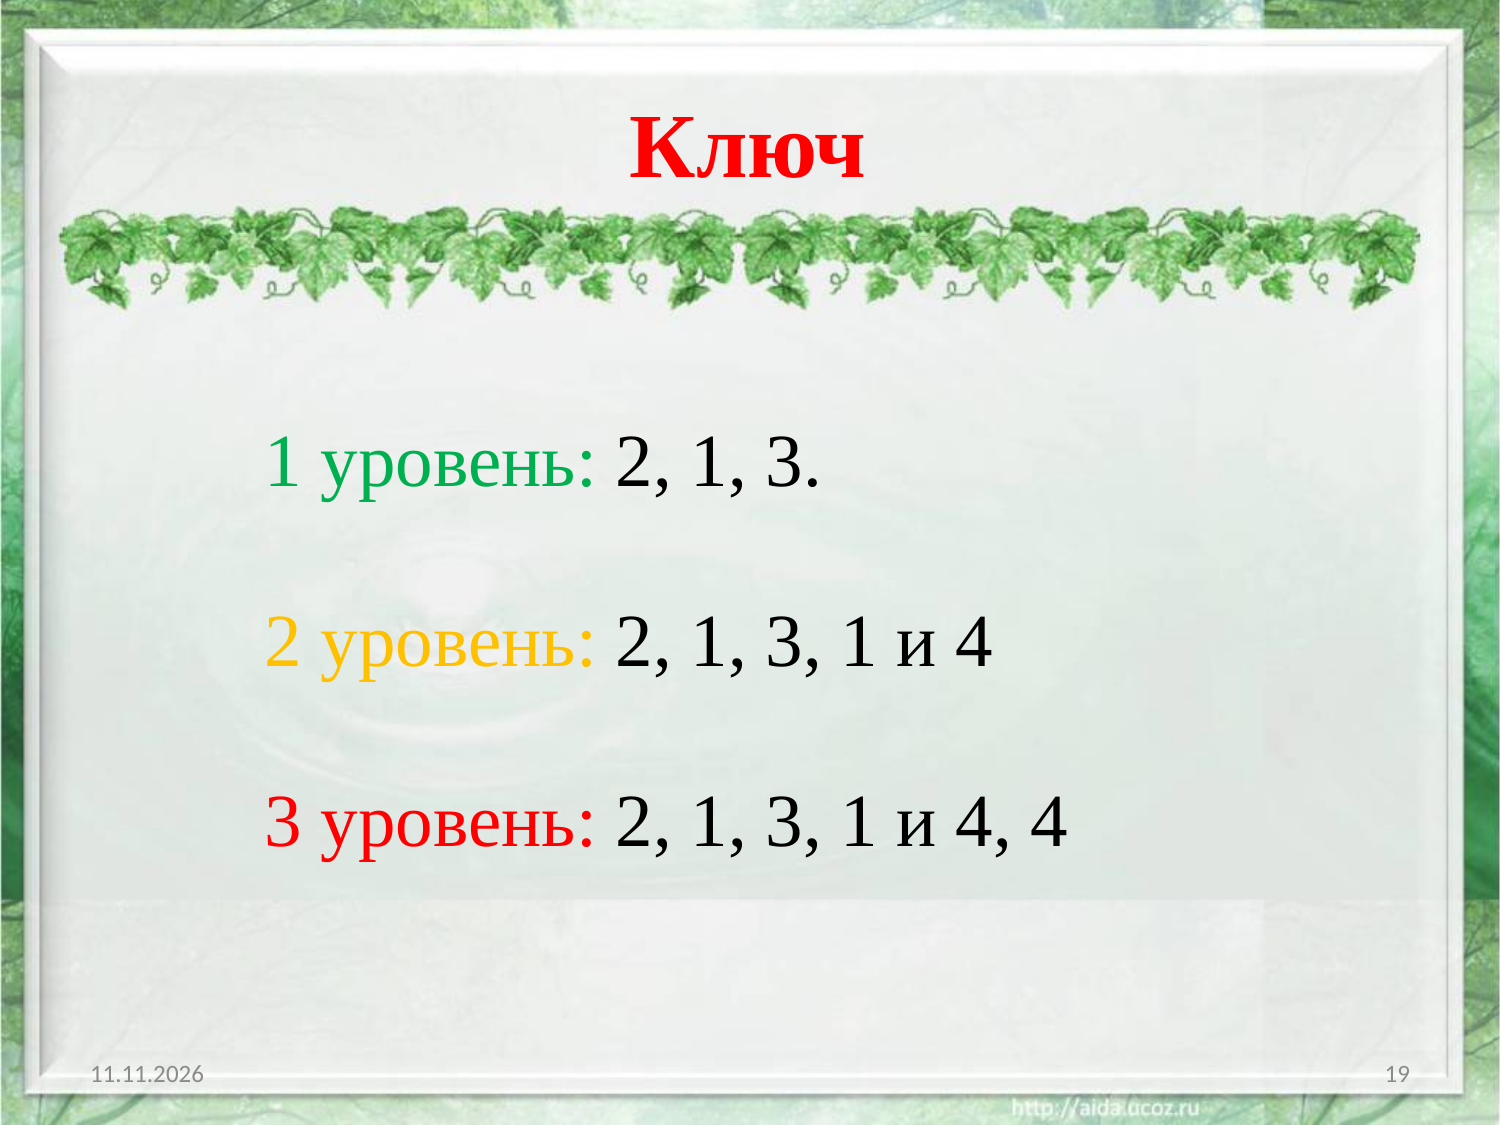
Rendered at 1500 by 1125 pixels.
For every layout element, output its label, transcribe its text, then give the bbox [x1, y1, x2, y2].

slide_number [75, 1042, 425, 1103]
title Ключ [72, 101, 1424, 290]
slide_number 19 [1074, 1042, 1425, 1103]
picture [0, 0, 1500, 1125]
text_box 1 уровень: 2, 1, 3. 2 уровень: 2, 1, 3, 1 и 4 3 уровень: 2, 1, 3, 1 и 4, 4 [249, 314, 1325, 870]
